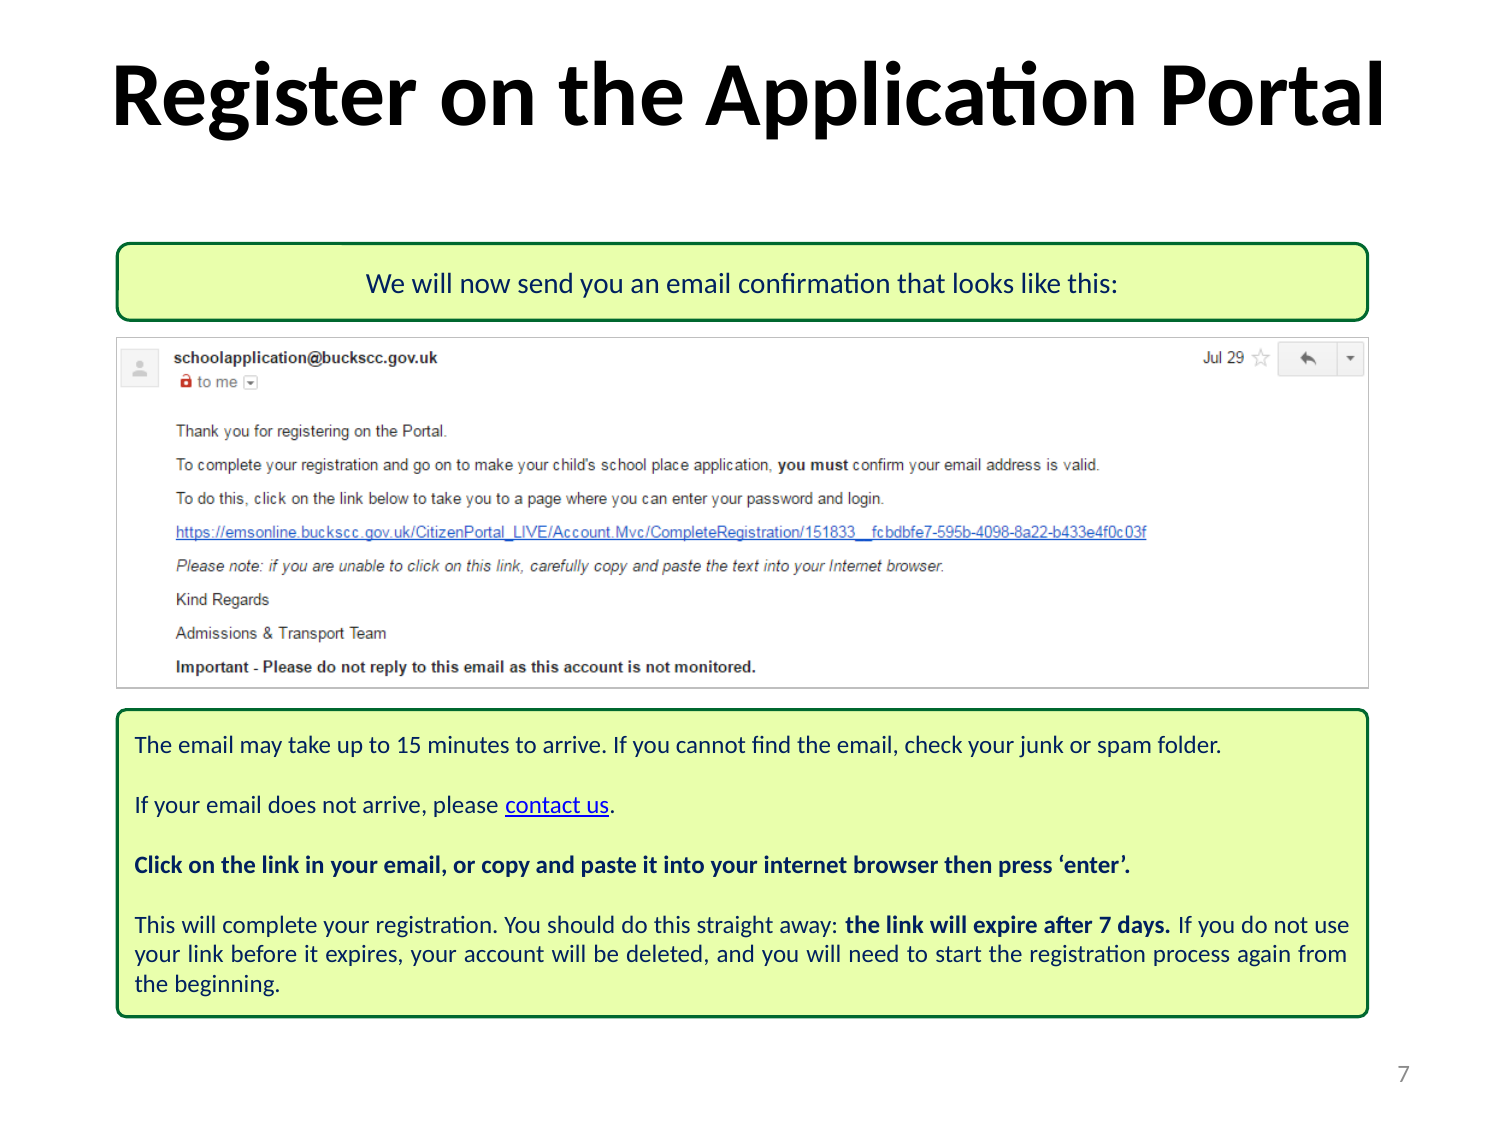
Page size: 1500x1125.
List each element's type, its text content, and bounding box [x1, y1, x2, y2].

title Register on the Application Portal [75, 0, 1425, 183]
text_box The email may take up to 15 minutes to arrive. If you cannot find the email, check your junk or spam folder. If your email does not arrive, please contact us. Click on the link in your email, or copy and paste it into your internet browser then press ‘enter’. This will complete your registration. You should do this straight away: the link will expire after 7 days. If you do not use your link before it expires, your account will be deleted, and you will need to start the registration process again from the beginning. [115, 707, 1370, 1019]
slide_number 7 [1074, 1042, 1425, 1103]
text_box We will now send you an email confirmation that looks like this: [115, 241, 1370, 323]
picture [116, 337, 1368, 688]
